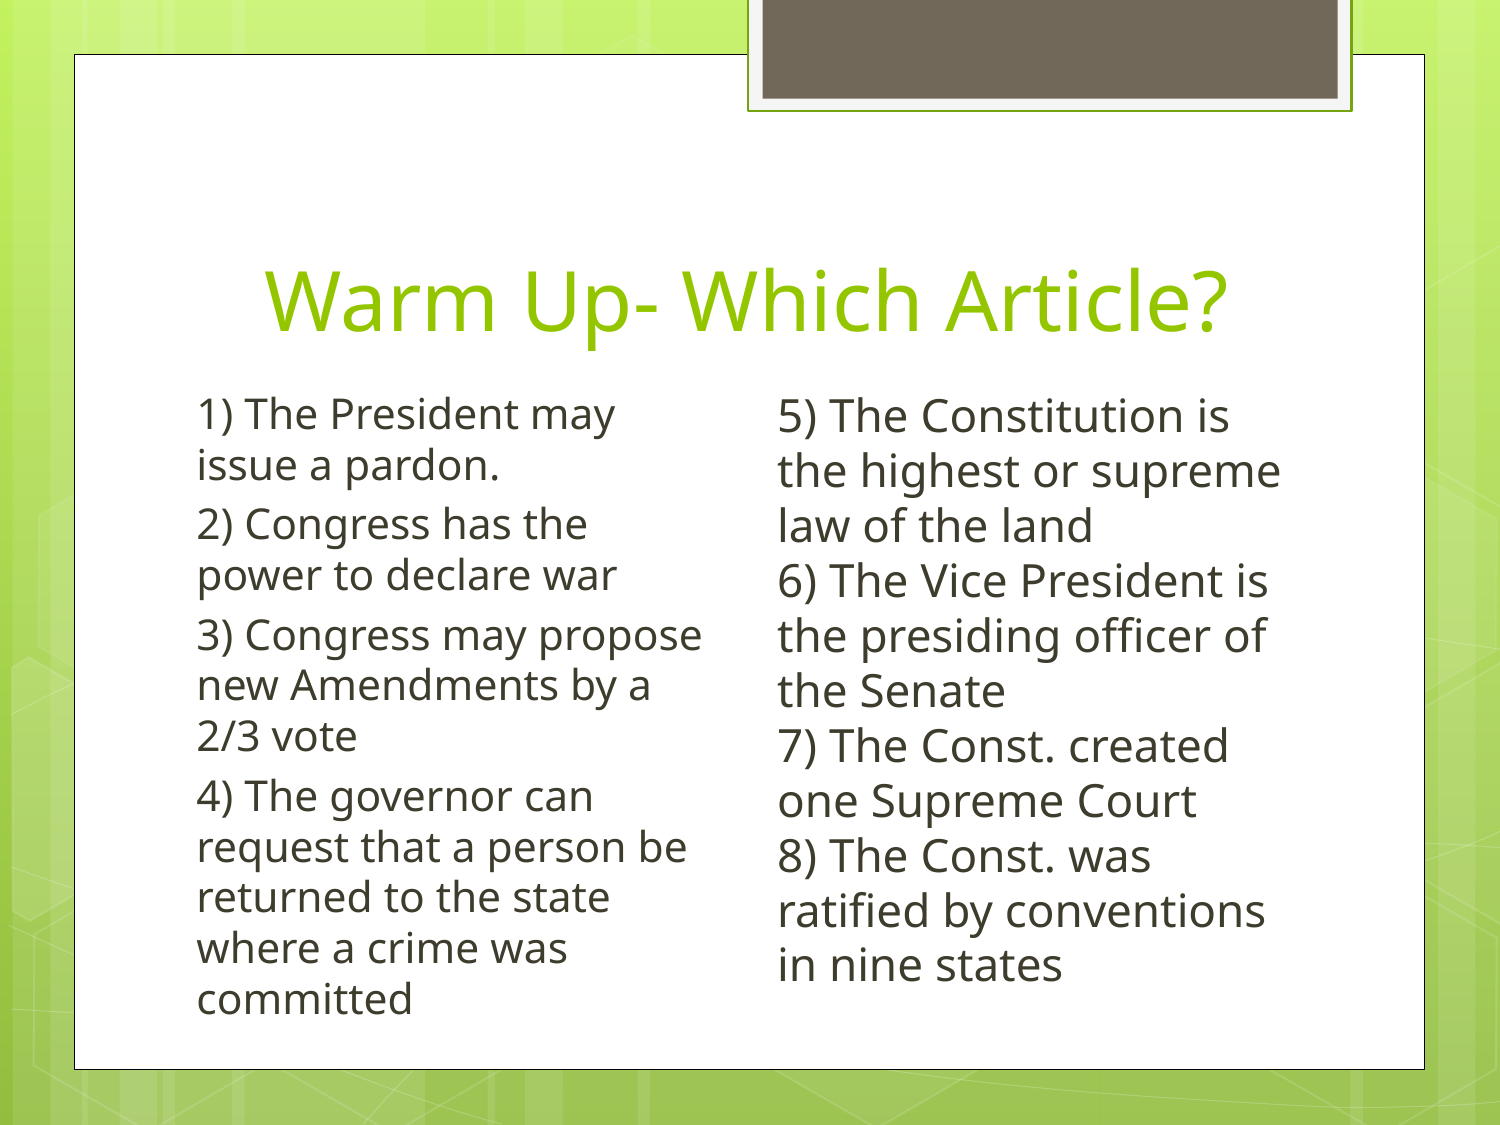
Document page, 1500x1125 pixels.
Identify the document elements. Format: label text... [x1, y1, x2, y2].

list 1) The President may issue a pardon. 2) Congress has the power to declare war 3) Congress may propose new Amendments by a 2/3 vote 4) The governor can request that a person be returned to the state where a crime was committed [171, 379, 732, 1041]
list 5) The Constitution is the highest or supreme law of the land 6) The Vice President is the presiding officer of the Senate 7) The Const. created one Supreme Court 8) The Const. was ratified by conventions in nine states [761, 379, 1323, 1019]
title Warm Up- Which Article? [171, 168, 1324, 357]
